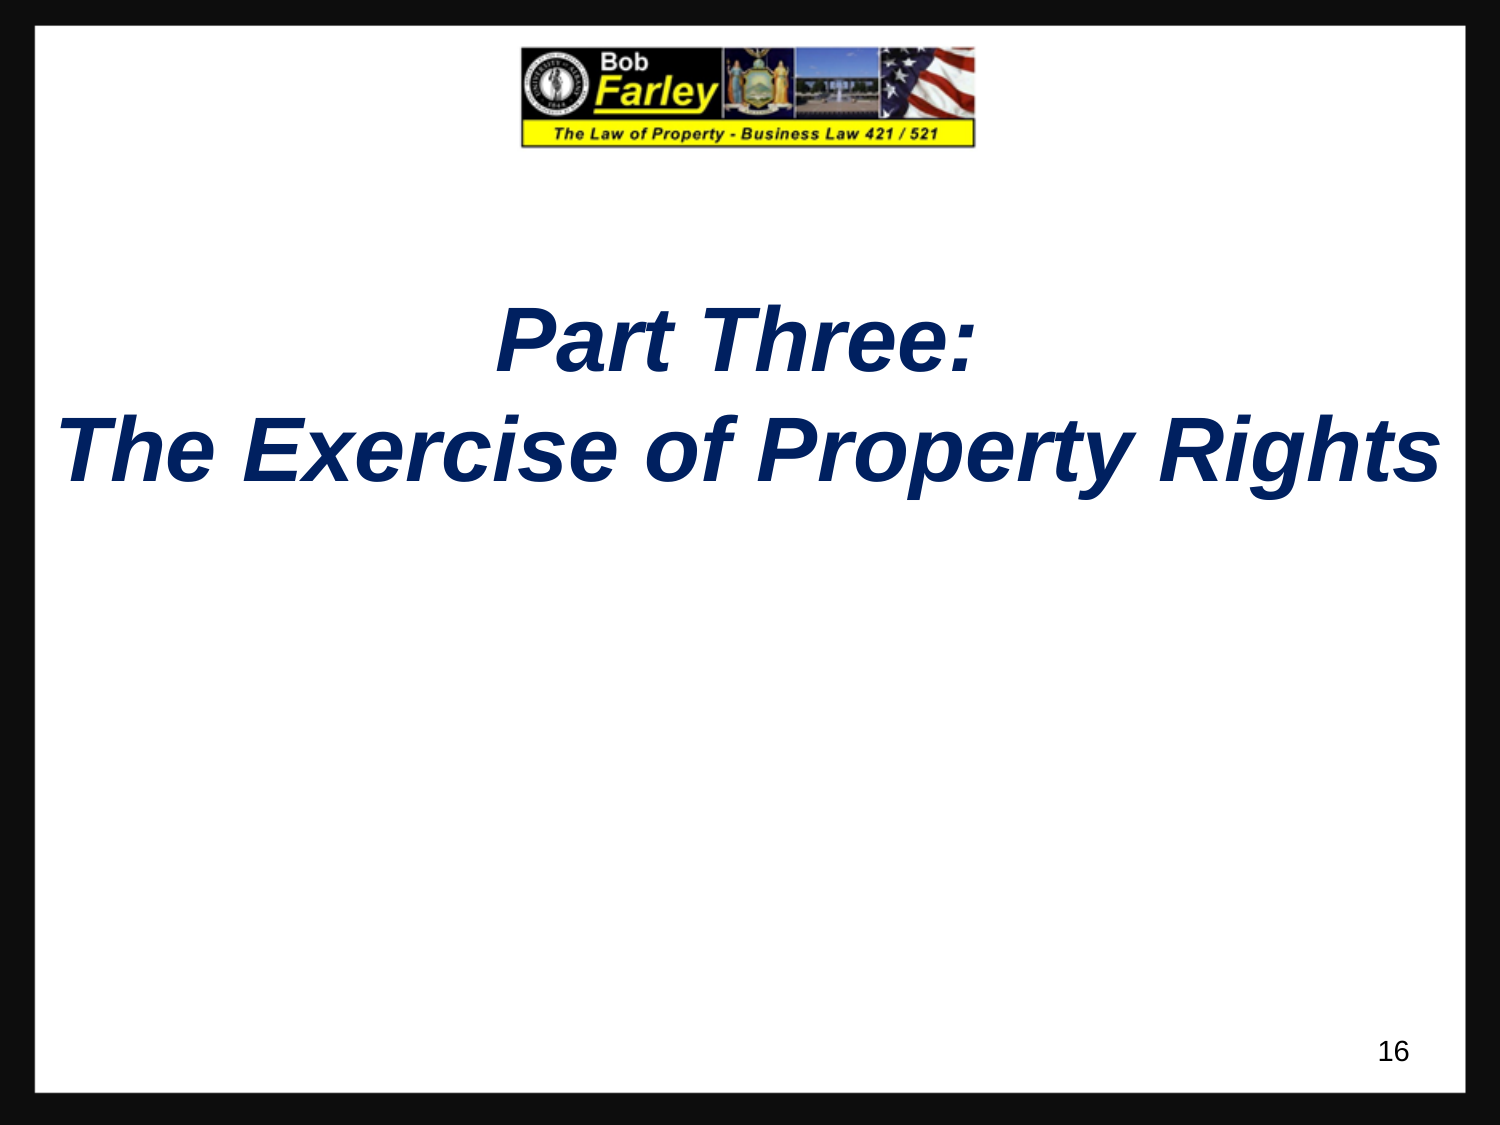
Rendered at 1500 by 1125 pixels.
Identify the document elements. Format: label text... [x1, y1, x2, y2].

slide_number 16 [1074, 1024, 1426, 1103]
text_box Part Three: The Exercise of Property Rights [37, 162, 1463, 1100]
picture [0, 0, 1500, 1125]
